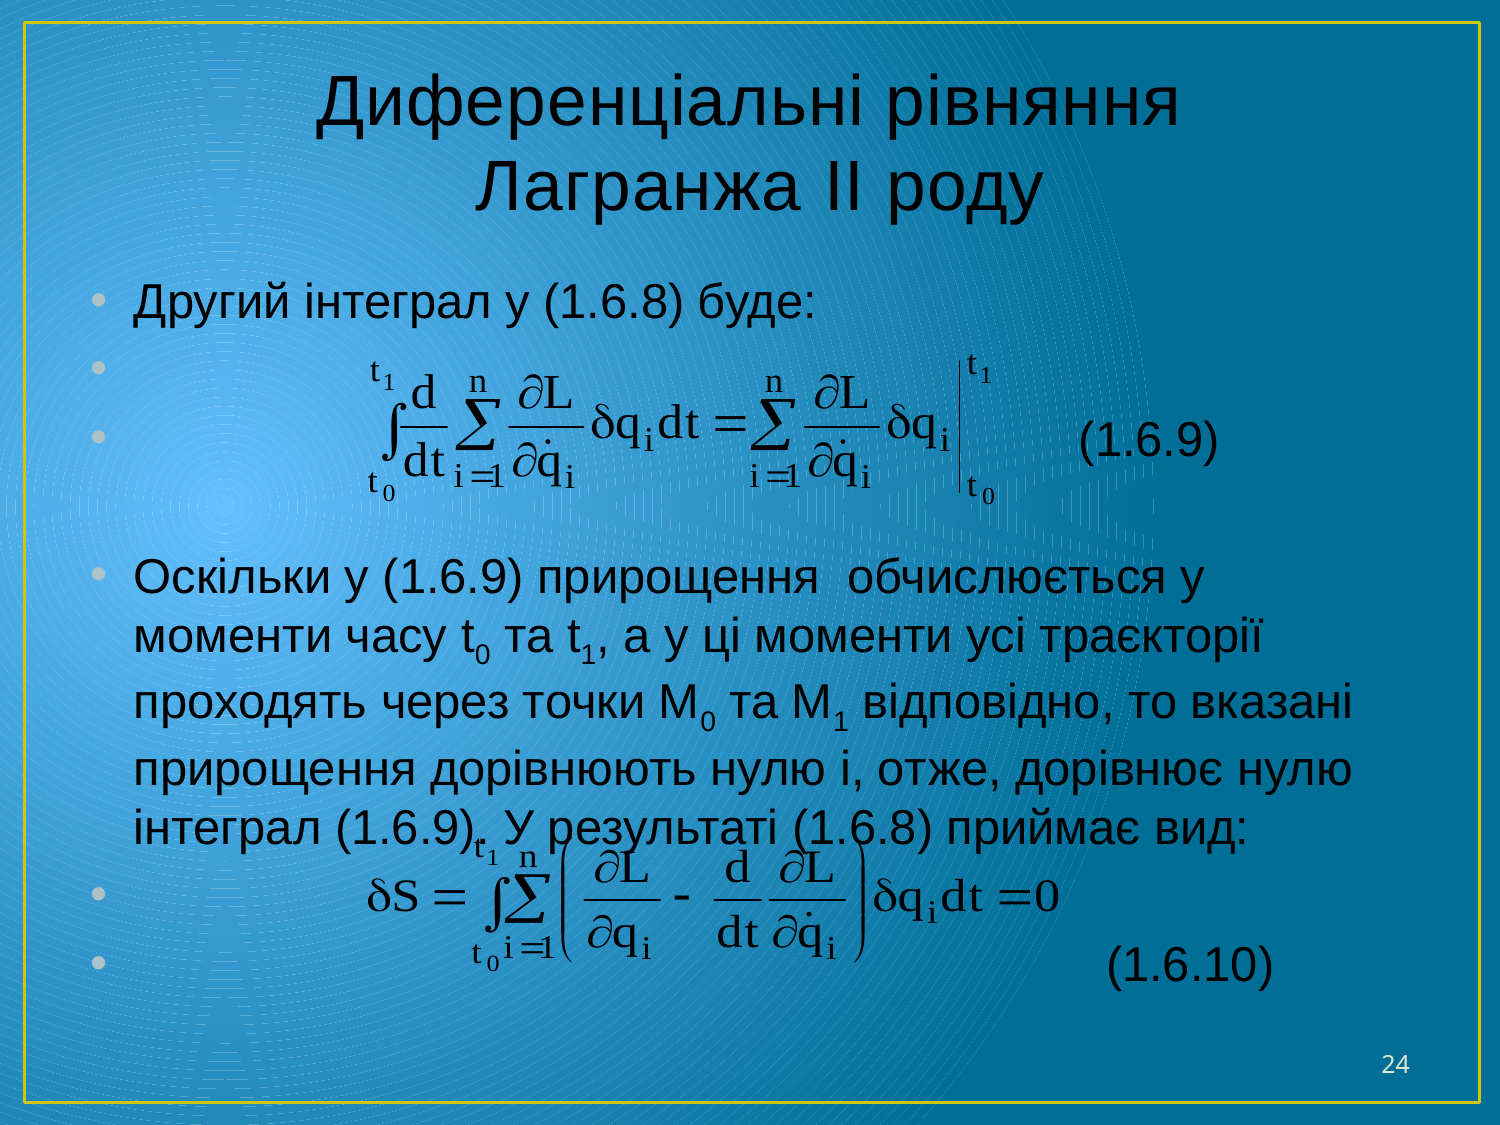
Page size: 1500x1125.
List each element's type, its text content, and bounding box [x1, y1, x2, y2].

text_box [359, 337, 1011, 516]
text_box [359, 822, 1070, 982]
slide_number 24 [1074, 1035, 1425, 1096]
title Диференціальні рівняння Лагранжа II роду [75, 45, 1425, 233]
list Другий інтеграл у (1.6.8) буде: (1.6.9) Оскільки у (1.6.9) прирощення обчислюється у моменти часу t0 та t1, а у ці моменти усі траєкторії проходять через точки М0 та М1 відповідно, то вказані прирощення дорівнюють нулю і, отже, дорівнює нулю інтеграл (1.6.9). У результаті (1.6.8) приймає вид: (1.6.10) [75, 262, 1425, 1005]
